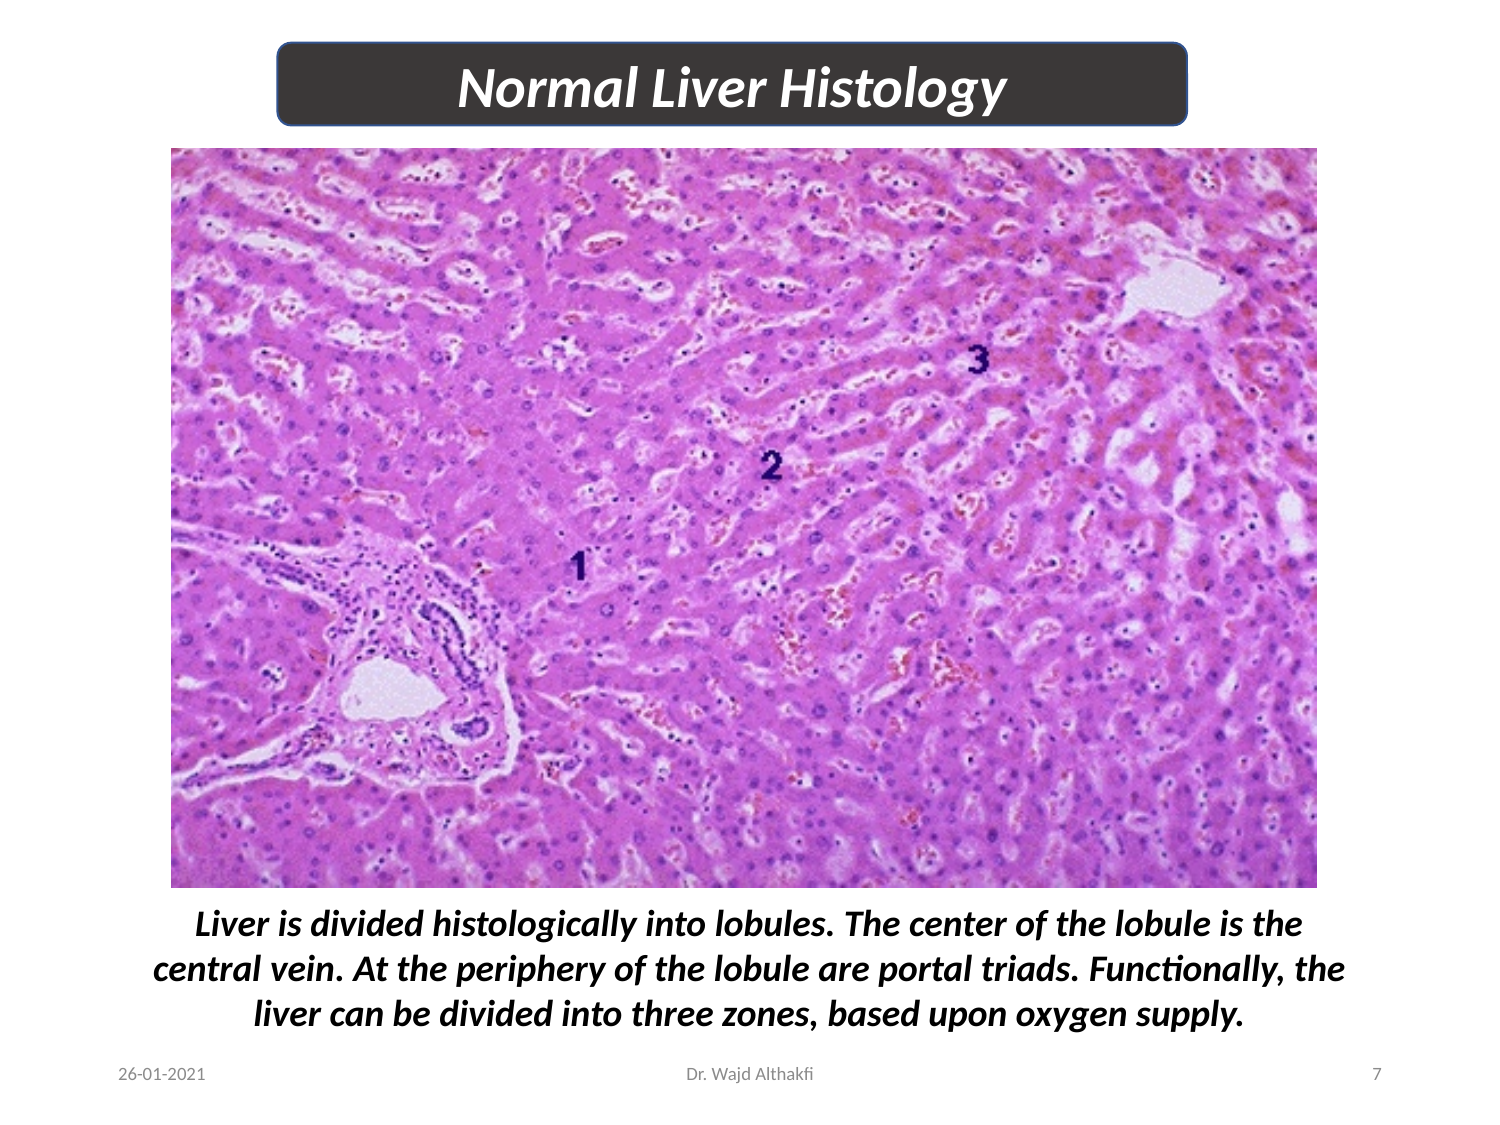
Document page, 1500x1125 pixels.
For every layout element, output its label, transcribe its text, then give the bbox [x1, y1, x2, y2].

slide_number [103, 1042, 441, 1103]
footer Dr. Wajd Althakfi [496, 1042, 1004, 1103]
slide_number 7 [1059, 1042, 1397, 1103]
text_box Normal Liver Histology [276, 41, 1189, 127]
text_box Liver is divided histologically into lobules. The center of the lobule is the central vein. At the periphery of the lobule are portal triads. Functionally, the liver can be divided into three zones, based upon oxygen supply. [125, 891, 1375, 1041]
picture [171, 148, 1317, 888]
